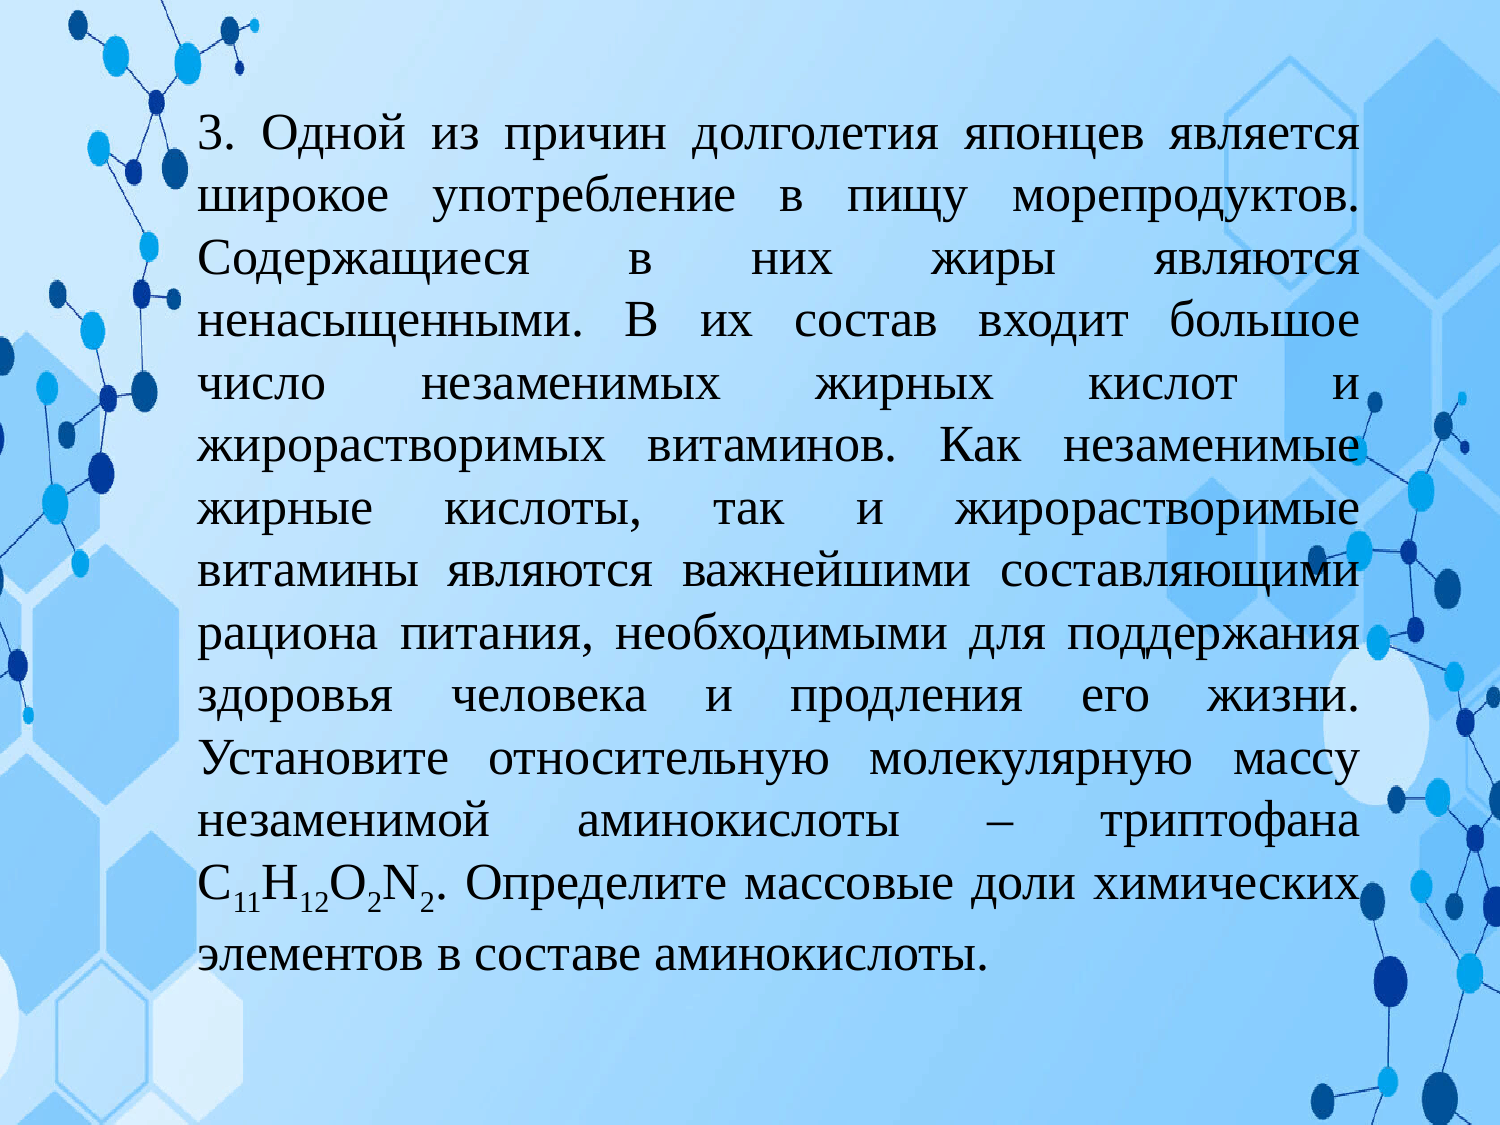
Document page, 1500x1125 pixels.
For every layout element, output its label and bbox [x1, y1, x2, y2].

list [0, 0, 1500, 1125]
